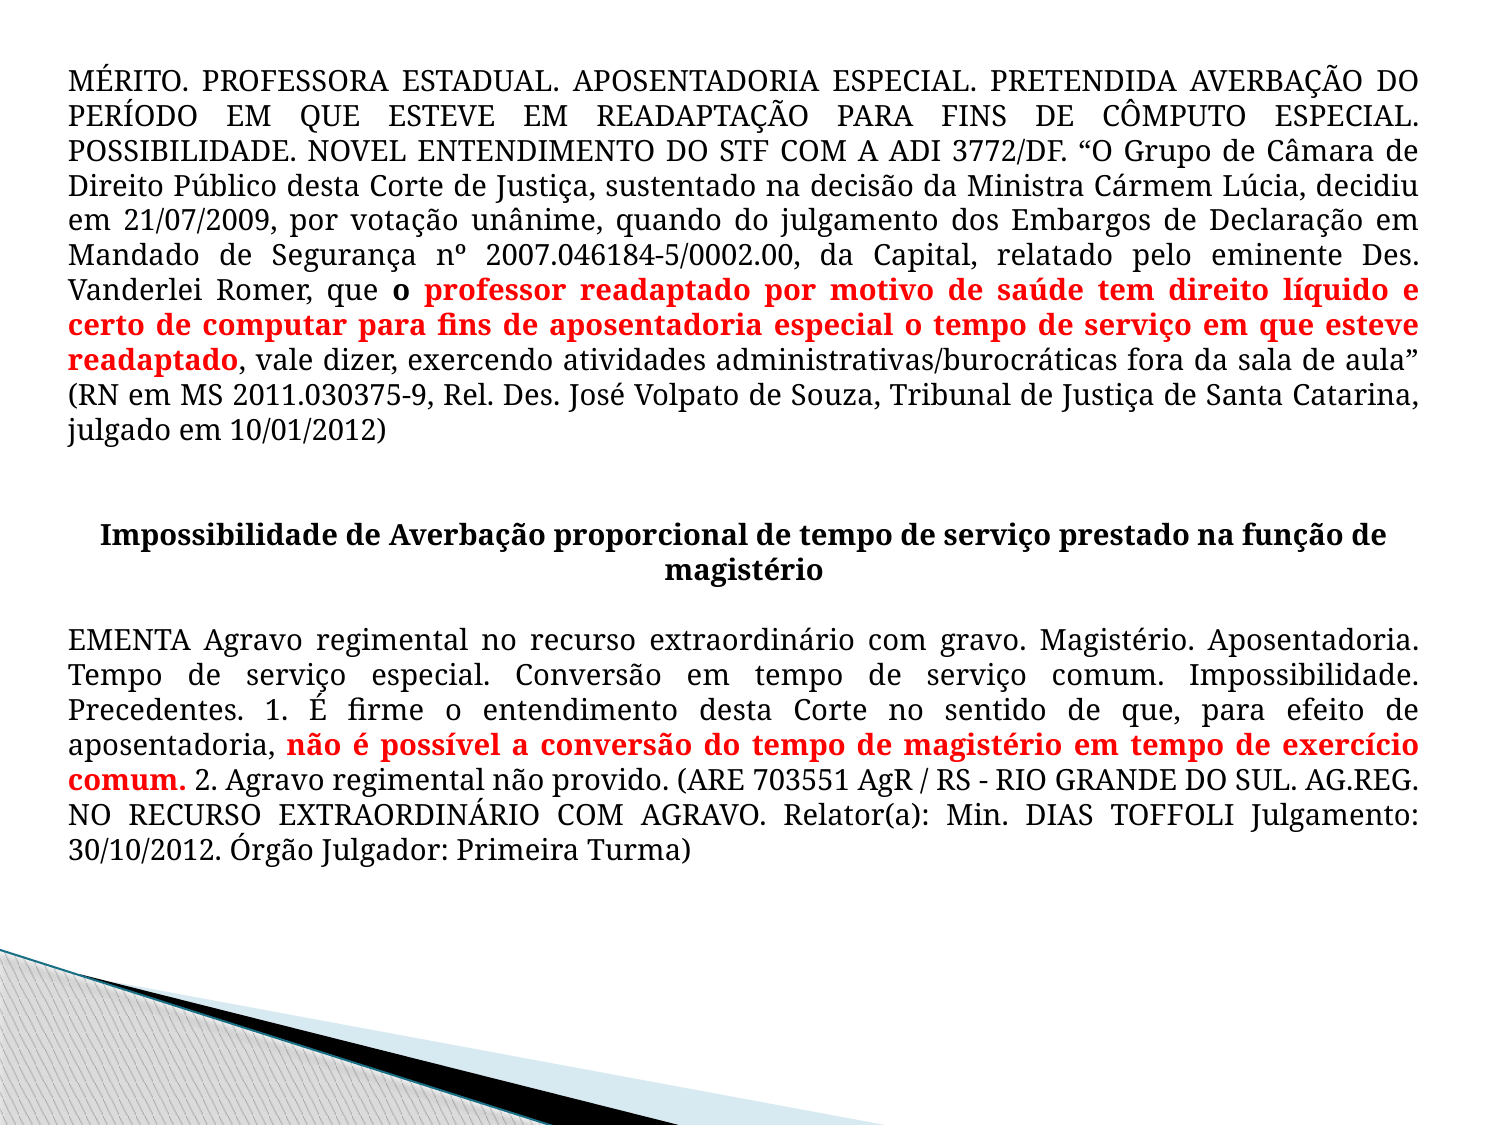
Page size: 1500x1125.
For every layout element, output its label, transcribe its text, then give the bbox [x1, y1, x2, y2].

text_box MÉRITO. PROFESSORA ESTADUAL. APOSENTADORIA ESPECIAL. PRETENDIDA AVERBAÇÃO DO PERÍODO EM QUE ESTEVE EM READAPTAÇÃO PARA FINS DE CÔMPUTO ESPECIAL. POSSIBILIDADE. NOVEL ENTENDIMENTO DO STF COM A ADI 3772/DF. “O Grupo de Câmara de Direito Público desta Corte de Justiça, sustentado na decisão da Ministra Cármem Lúcia, decidiu em 21/07/2009, por votação unânime, quando do julgamento dos Embargos de Declaração em Mandado de Segurança nº 2007.046184-5/0002.00, da Capital, relatado pelo eminente Des. Vanderlei Romer, que o professor readaptado por motivo de saúde tem direito líquido e certo de computar para fins de aposentadoria especial o tempo de serviço em que esteve readaptado, vale dizer, exercendo atividades administrativas/burocráticas fora da sala de aula” (RN em MS 2011.030375-9, Rel. Des. José Volpato de Souza, Tribunal de Justiça de Santa Catarina, julgado em 10/01/2012) Impossibilidade de Averbação proporcional de tempo de serviço prestado na função de magistério EMENTA Agravo regimental no recurso extraordinário com gravo. Magistério. Aposentadoria. Tempo de serviço especial. Conversão em tempo de serviço comum. Impossibilidade. Precedentes. 1. É firme o entendimento desta Corte no sentido de que, para efeito de aposentadoria, não é possível a conversão do tempo de magistério em tempo de exercício comum. 2. Agravo regimental não provido. (ARE 703551 AgR / RS - RIO GRANDE DO SUL. AG.REG. NO RECURSO EXTRAORDINÁRIO COM AGRAVO. Relator(a): Min. DIAS TOFFOLI Julgamento: 30/10/2012. Órgão Julgador: Primeira Turma) [53, 54, 1436, 944]
